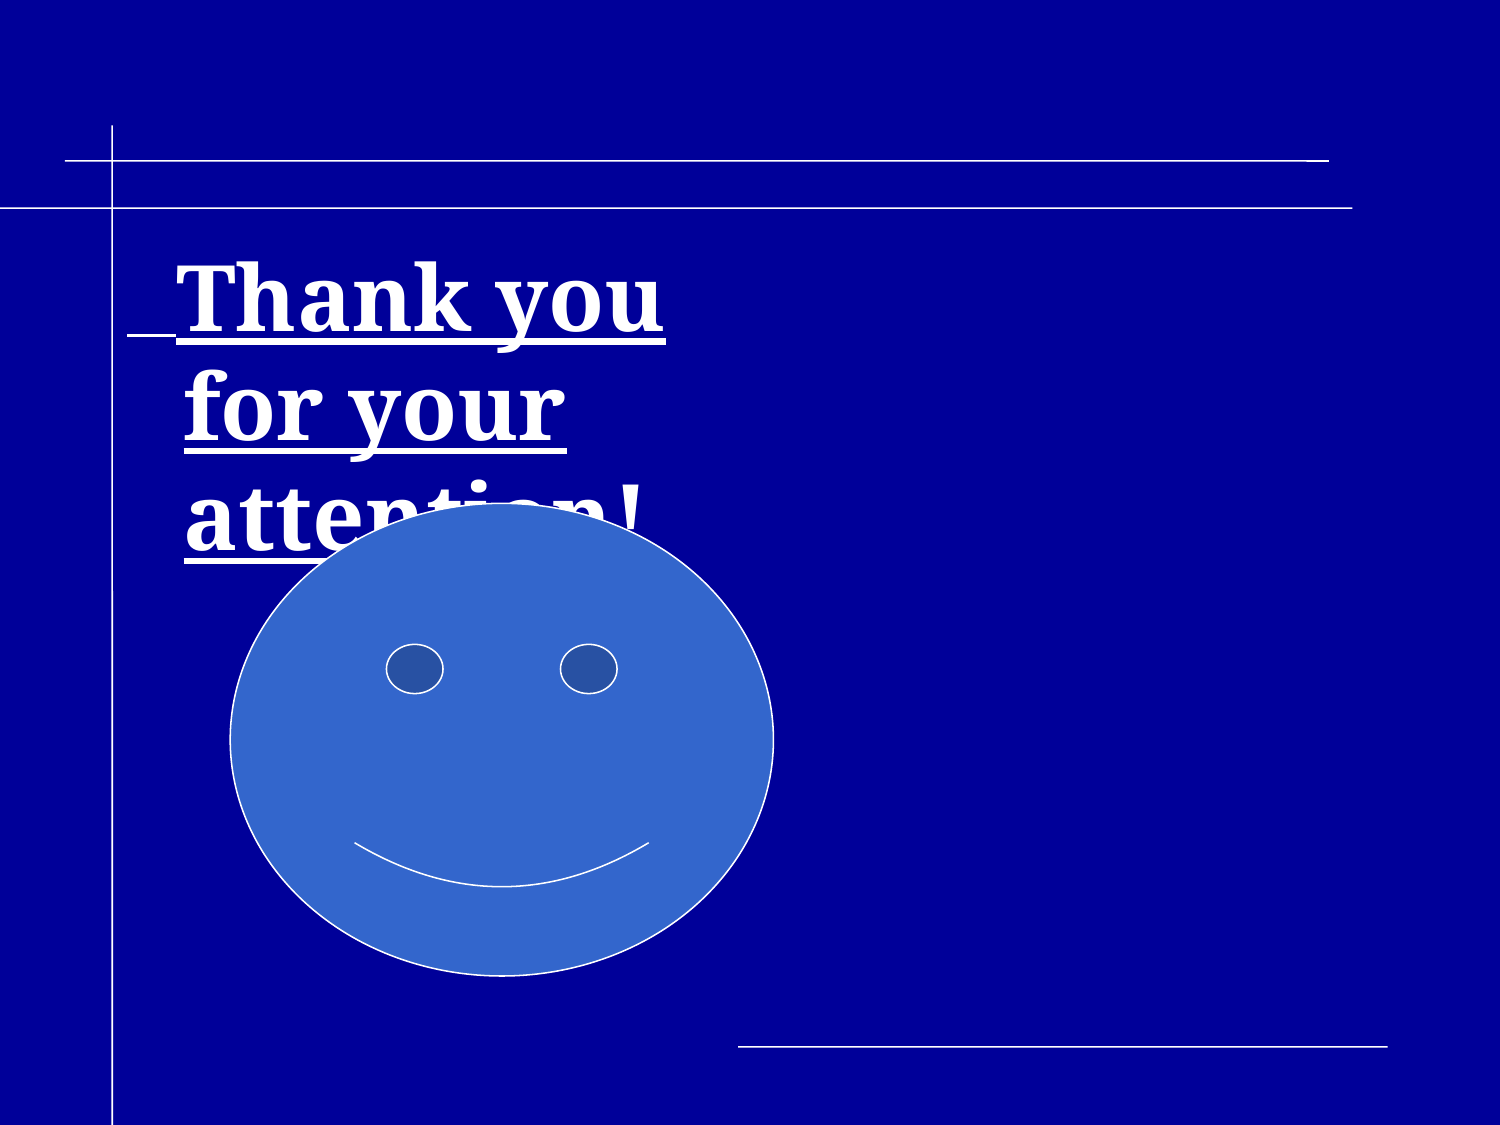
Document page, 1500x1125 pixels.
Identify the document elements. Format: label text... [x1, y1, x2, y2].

text_box [230, 503, 774, 977]
list Thank you for your attention! [113, 231, 775, 975]
